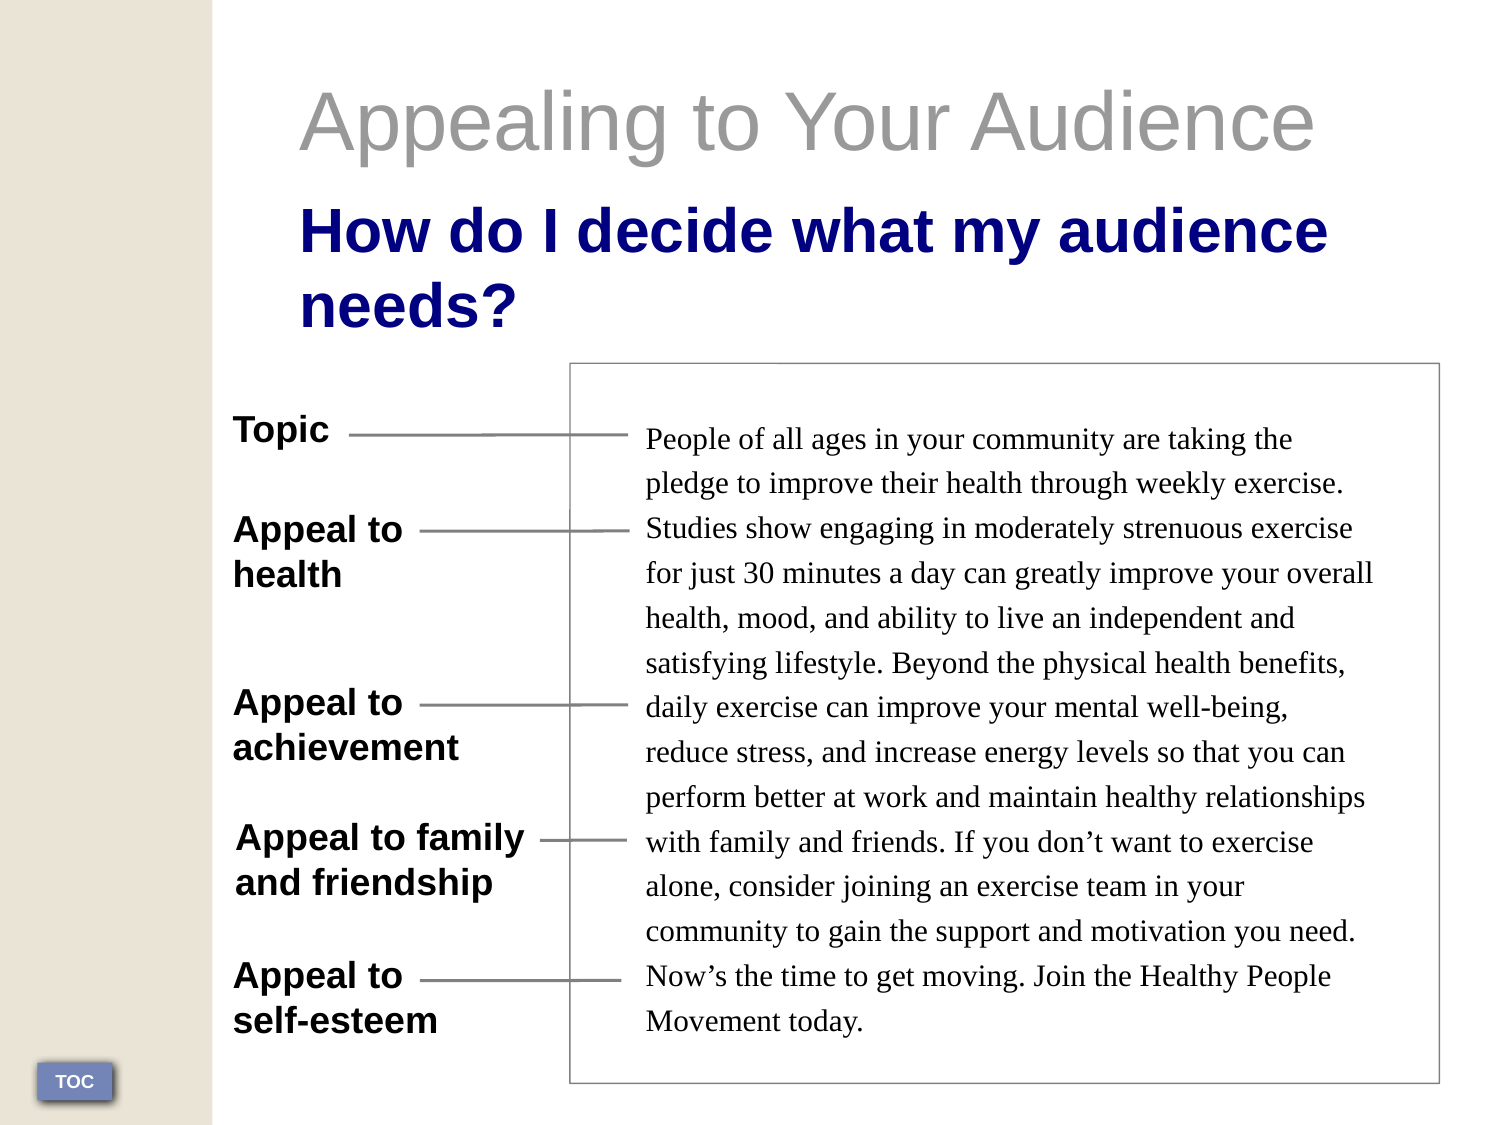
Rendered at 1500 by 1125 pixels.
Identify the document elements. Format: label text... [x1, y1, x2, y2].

text_box Appealing to Your Audience How do I decide what my audience needs? [284, 59, 1440, 375]
text_box People of all ages in your community are taking the pledge to improve their health through weekly exercise. Studies show engaging in moderately strenuous exercise for just 30 minutes a day can greatly improve your overall health, mood, and ability to live an independent and satisfying lifestyle. Beyond the physical health benefits, daily exercise can improve your mental well-being, reduce stress, and increase energy levels so that you can perform better at work and maintain healthy relationships with family and friends. If you don’t want to exercise alone, consider joining an exercise team in your community to gain the support and motivation you need. Now’s the time to get moving. Join the Healthy People Movement today. [629, 401, 1395, 1050]
text_box [569, 363, 1440, 1084]
text_box Appeal to family and friendship [219, 804, 565, 913]
text_box Appeal to achievement [216, 669, 517, 778]
text_box Topic [216, 396, 382, 460]
text_box Appeal to self-esteem [216, 942, 457, 1051]
text_box Appeal to health [216, 495, 457, 604]
